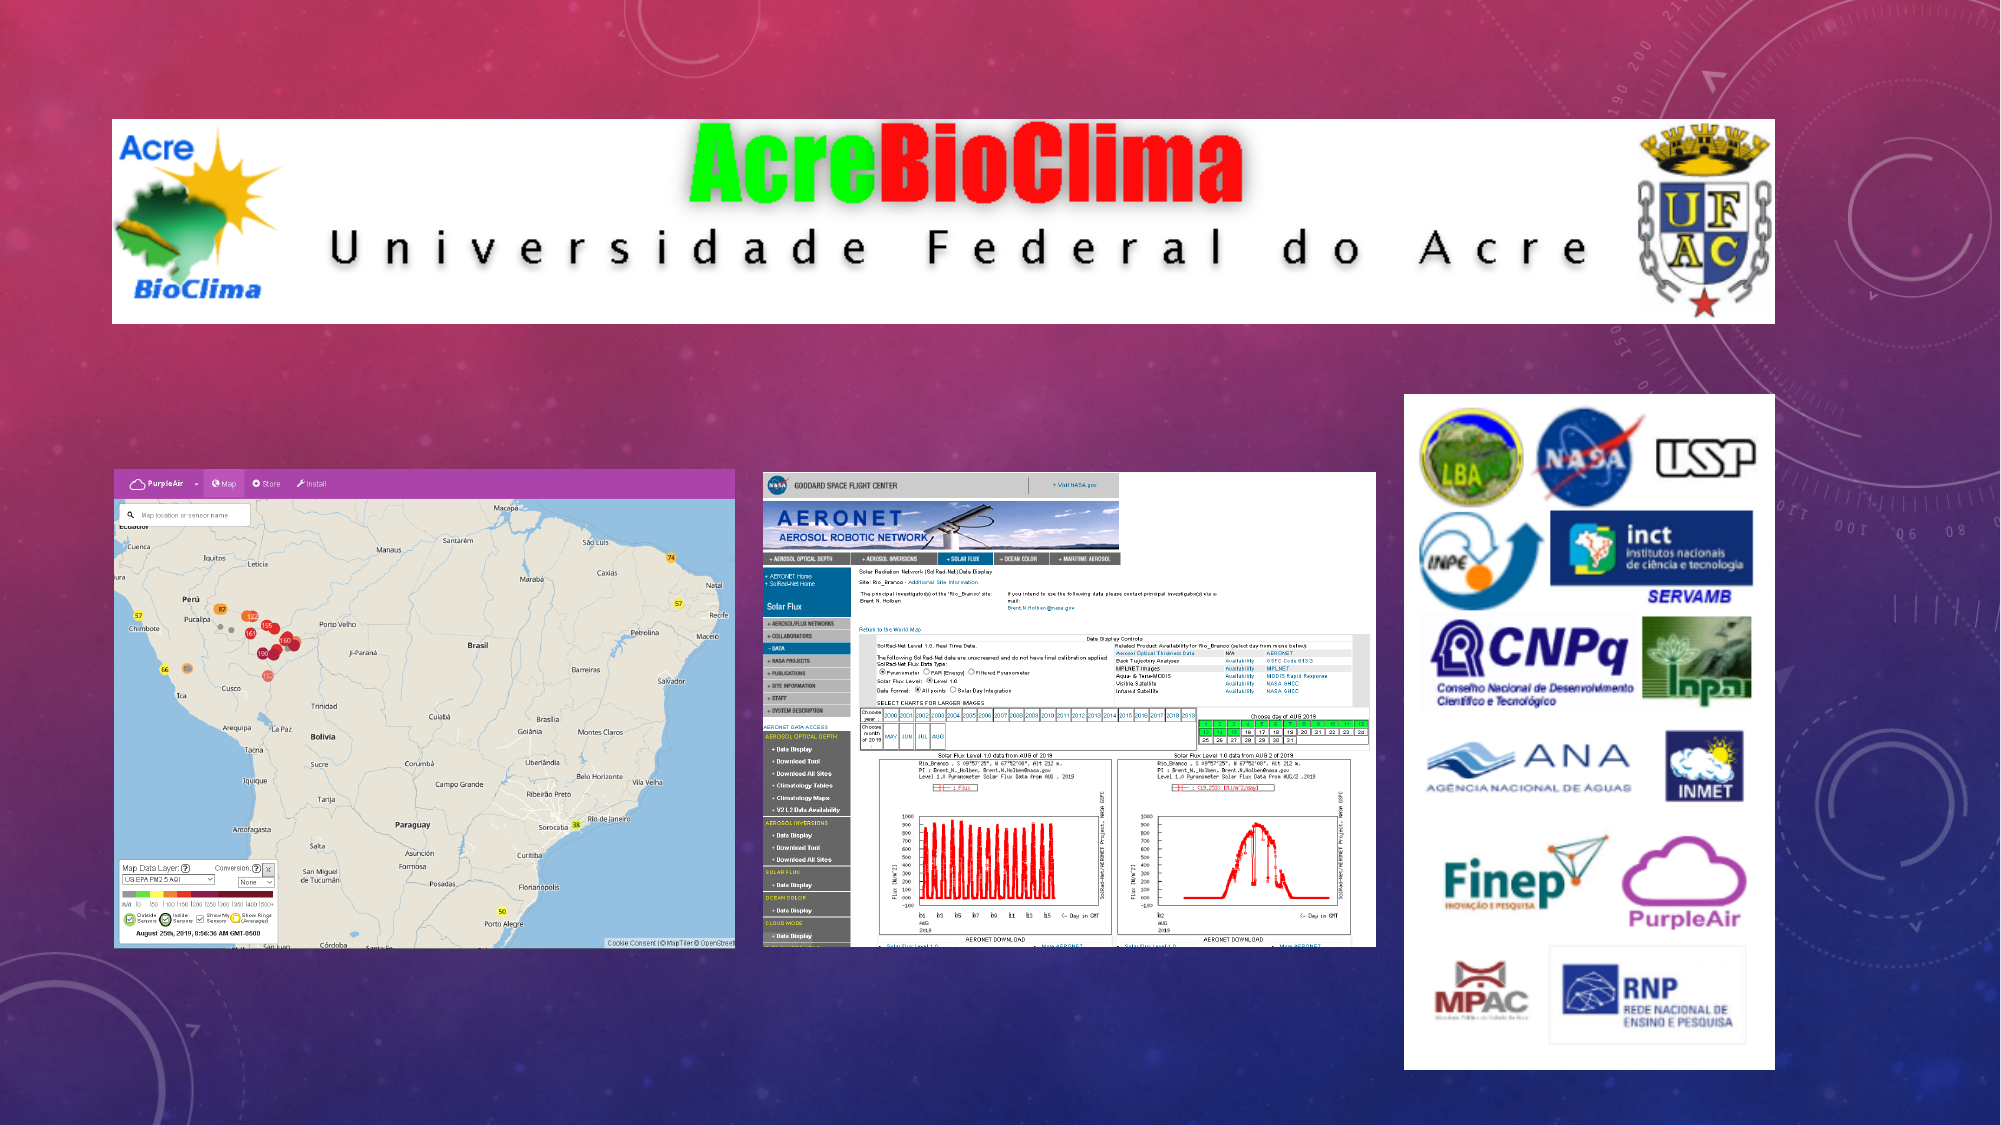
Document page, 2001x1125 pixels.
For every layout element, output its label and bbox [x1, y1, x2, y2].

list [112, 119, 1775, 324]
picture [0, 0, 2001, 1125]
